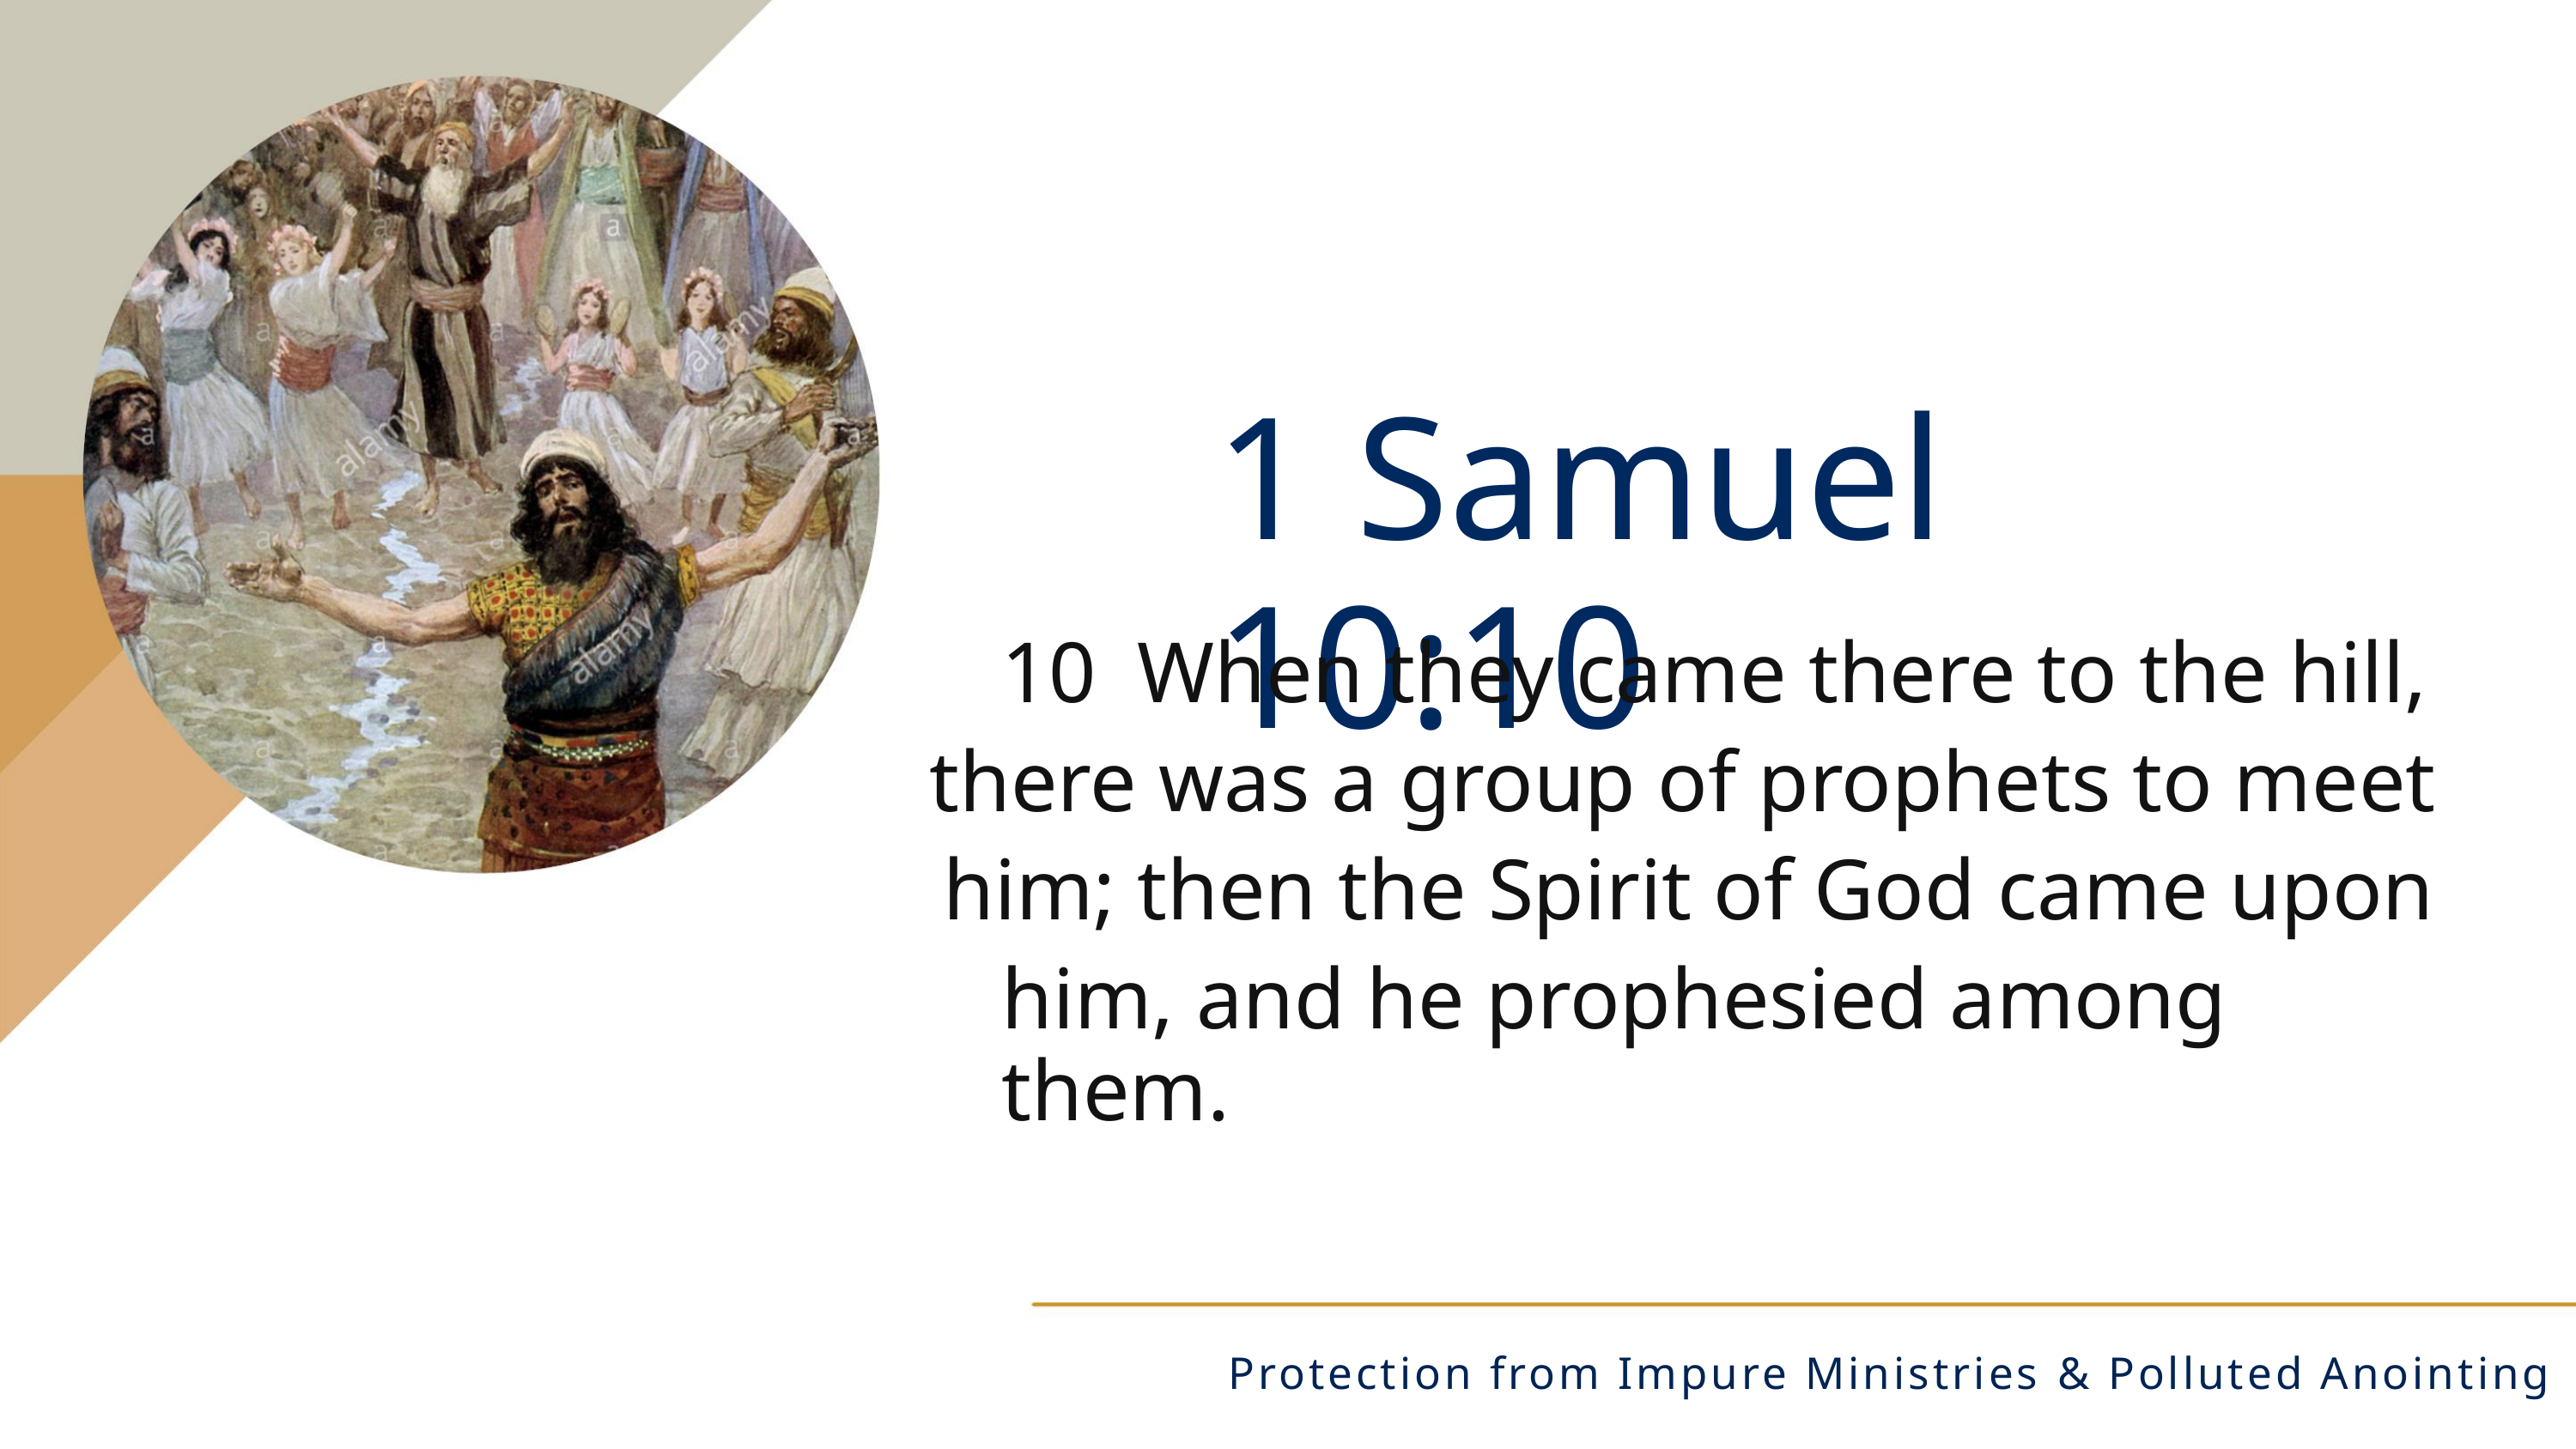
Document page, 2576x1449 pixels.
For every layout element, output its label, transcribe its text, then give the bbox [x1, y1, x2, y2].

text_box [0, 0, 2576, 1449]
text_box Protection from Impure Ministries & Polluted Anointing [1228, 1349, 2557, 1399]
text_box 1 Samuel 10:10 [1215, 385, 2419, 627]
text_box 10 When they came there to the hill, there was a group of prophets to meet him; then the Spirit of God came upon him, and he prophesied among them. [929, 627, 2439, 1137]
